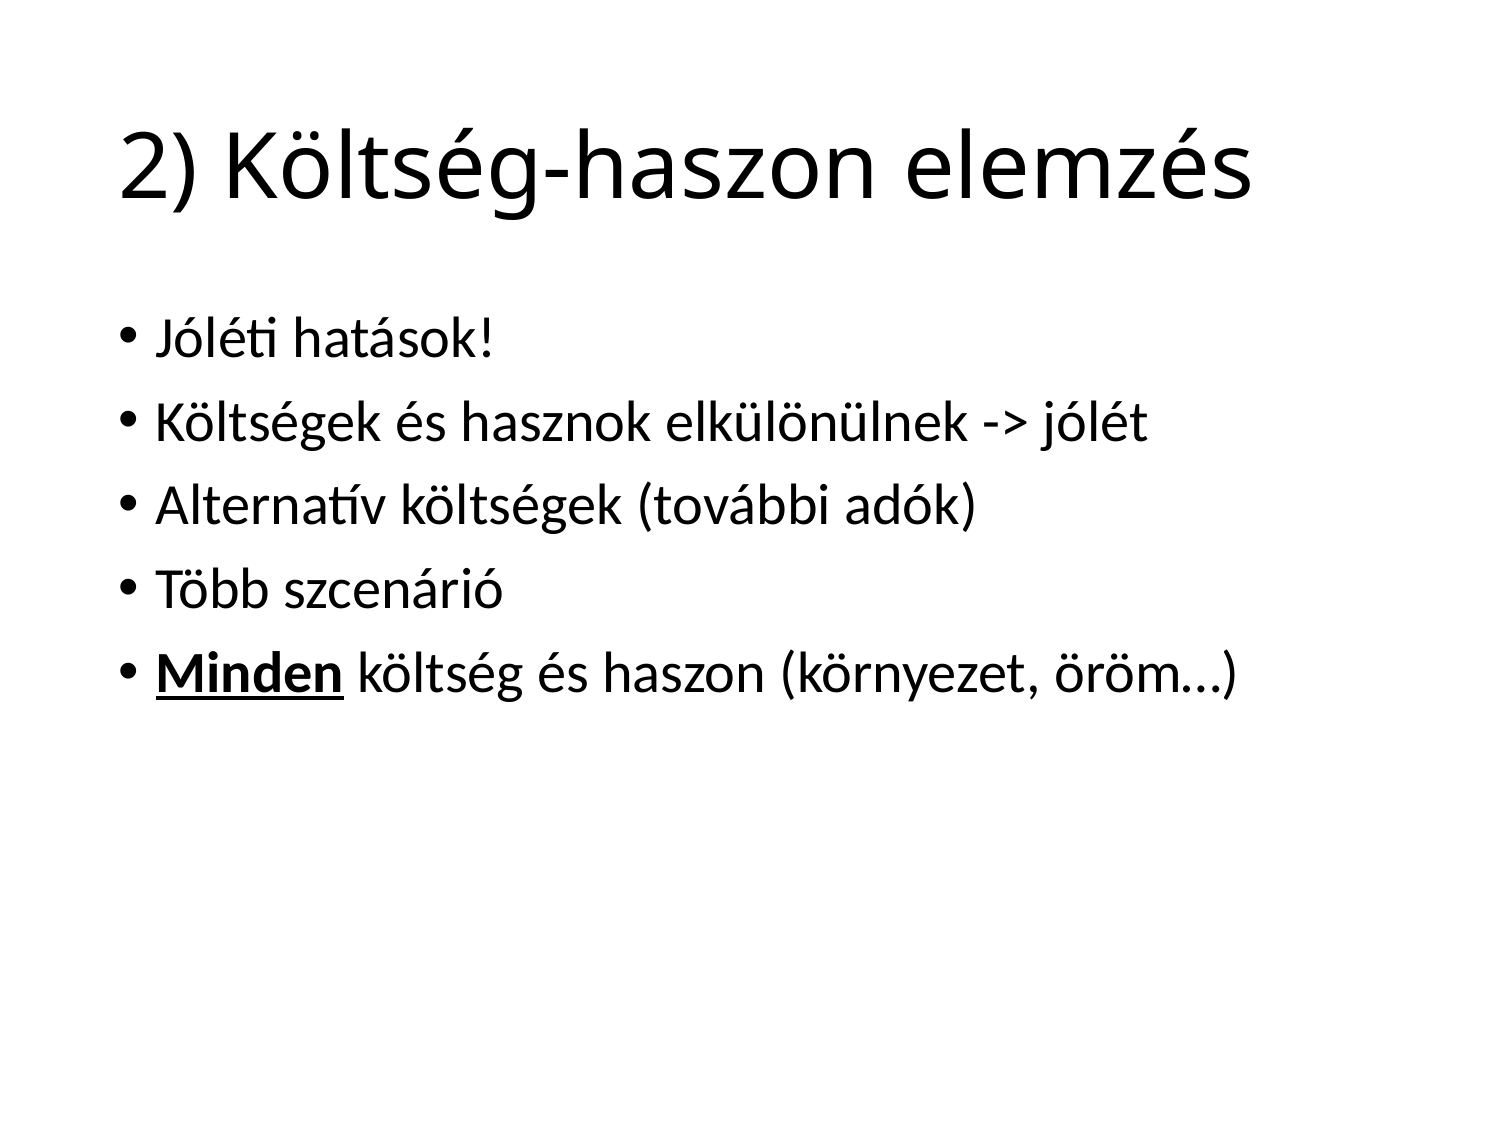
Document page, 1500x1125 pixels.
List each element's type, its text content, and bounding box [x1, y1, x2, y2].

list Jóléti hatások! Költségek és hasznok elkülönülnek -> jólét Alternatív költségek (további adók) Több szcenárió Minden költség és haszon (környezet, öröm…) [103, 299, 1397, 1014]
title 2) Költség-haszon elemzés [103, 59, 1397, 278]
